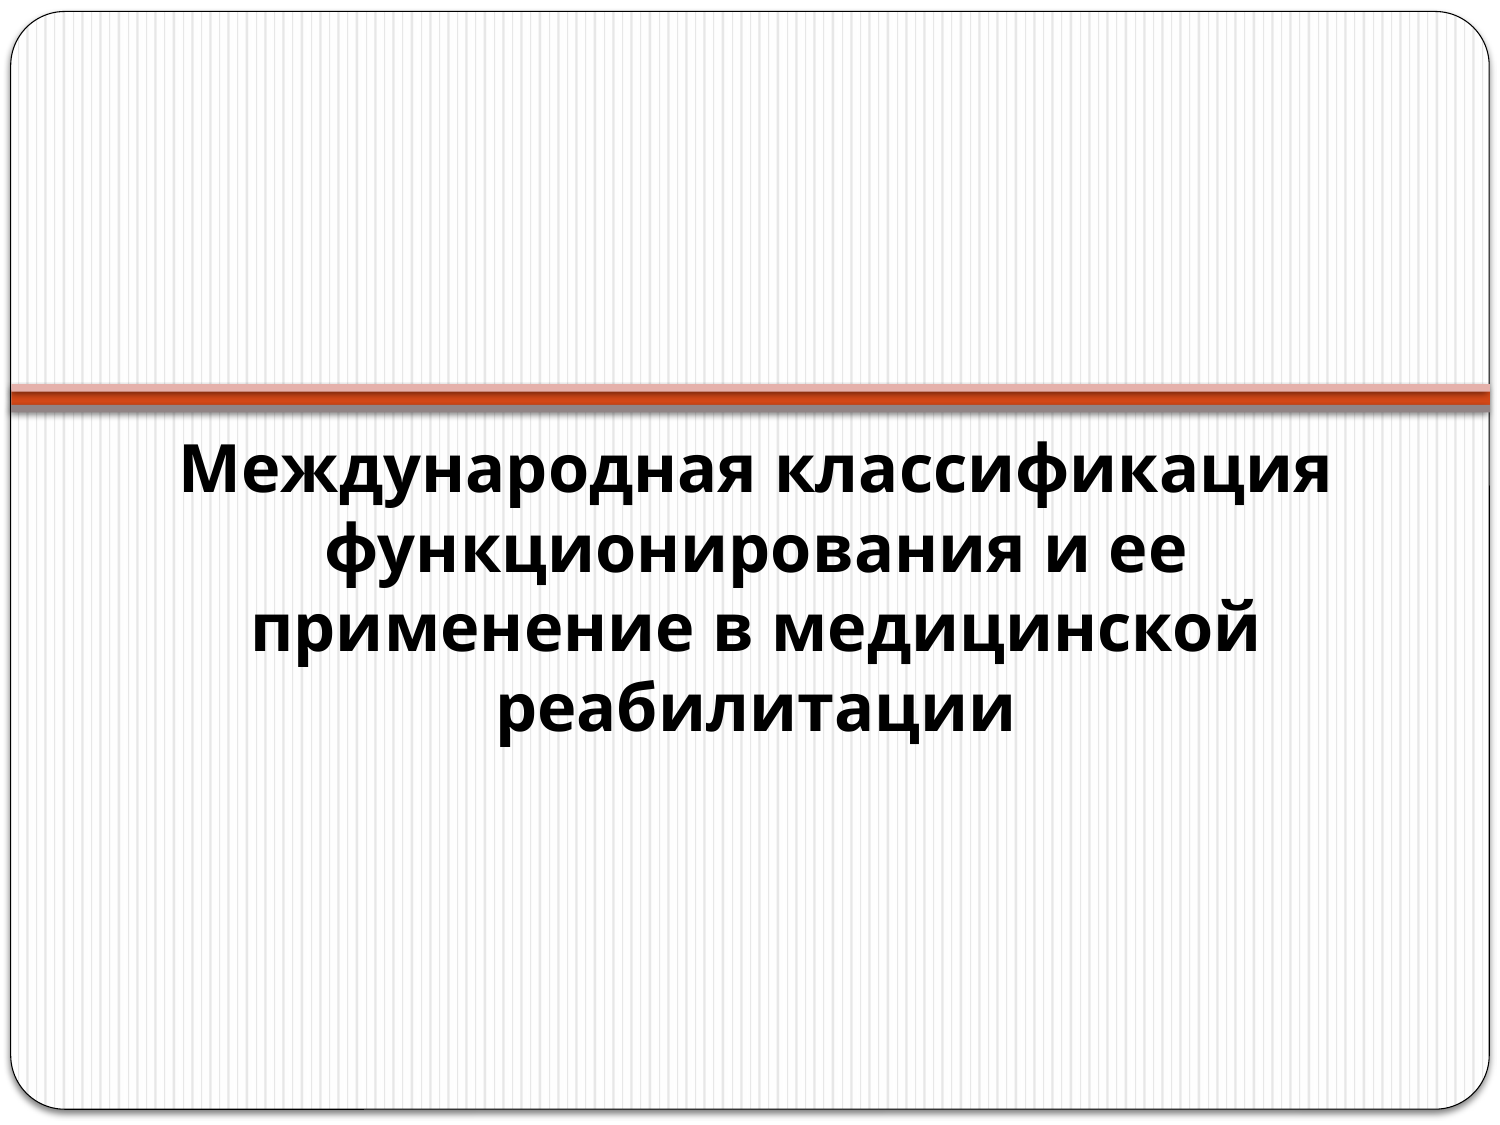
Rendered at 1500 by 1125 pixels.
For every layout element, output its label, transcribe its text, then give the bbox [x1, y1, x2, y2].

list Международная классификация функционирования и ее применение в медицинской реабилитации [118, 417, 1394, 638]
